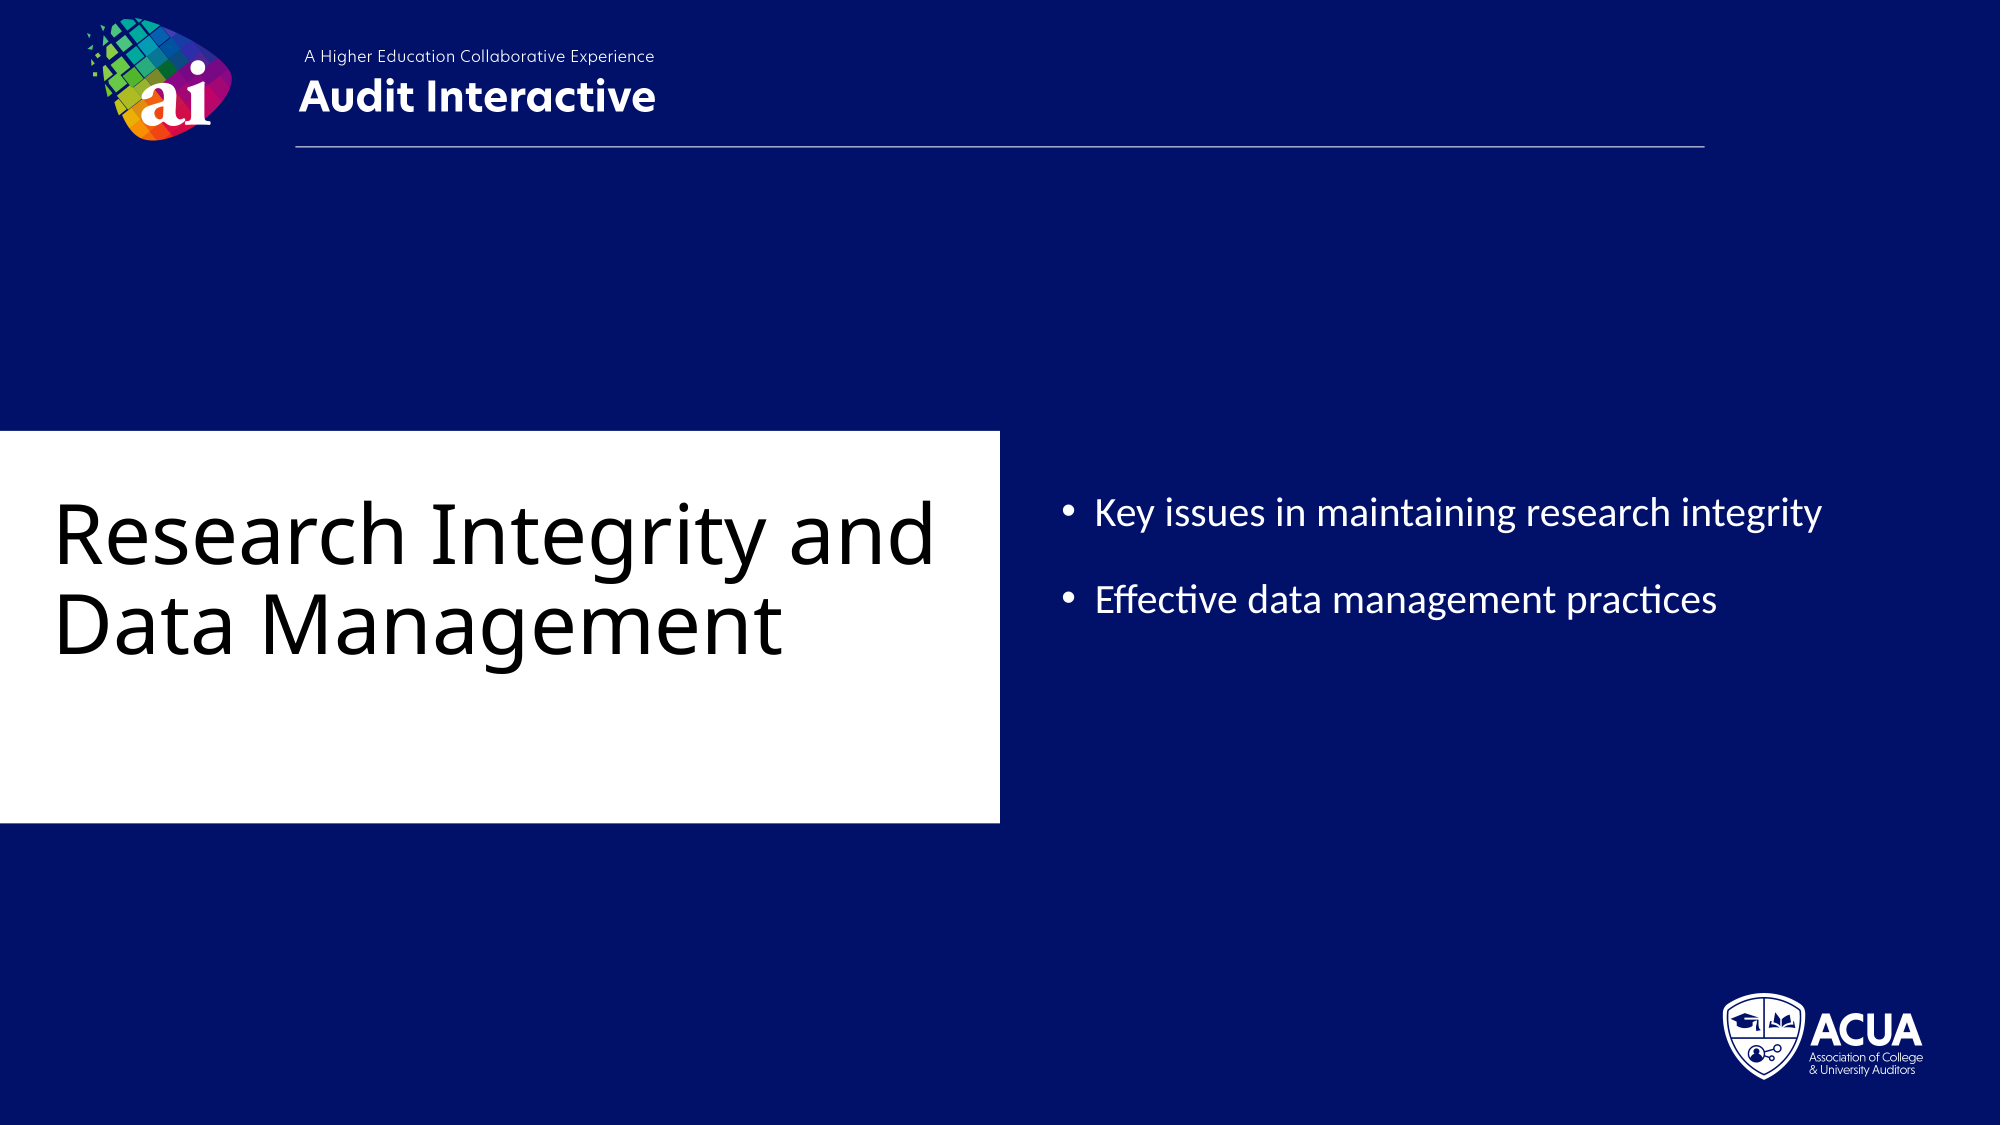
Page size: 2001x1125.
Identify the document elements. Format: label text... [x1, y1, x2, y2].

text_box Key issues in maintaining research integrity Effective data management practices [1061, 484, 1879, 623]
text_box [0, 430, 1001, 824]
text_box Research Integrity and Data Management [38, 484, 987, 780]
picture [0, 0, 2000, 1125]
